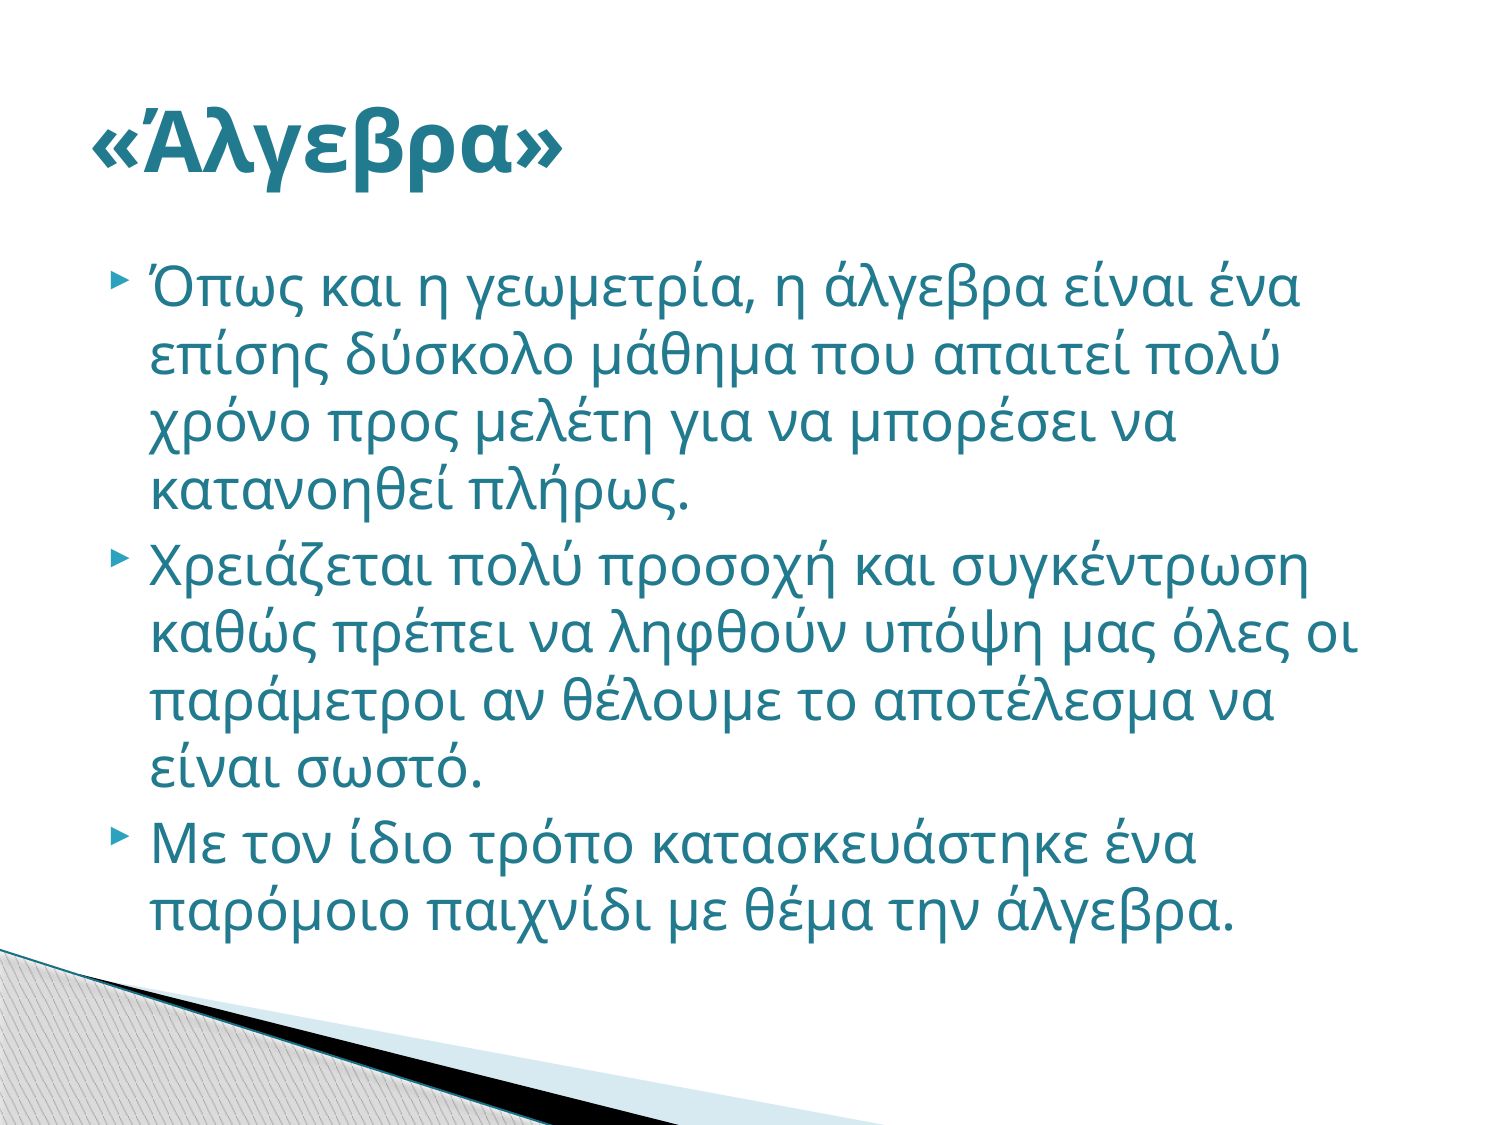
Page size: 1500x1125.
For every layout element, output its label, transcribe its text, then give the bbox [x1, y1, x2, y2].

title «Άλγεβρα» [75, 45, 1425, 233]
list Όπως και η γεωμετρία, η άλγεβρα είναι ένα επίσης δύσκολο μάθημα που απαιτεί πολύ χρόνο προς μελέτη για να μπορέσει να κατανοηθεί πλήρως. Χρειάζεται πολύ προσοχή και συγκέντρωση καθώς πρέπει να ληφθούν υπόψη μας όλες οι παράμετροι αν θέλουμε το αποτέλεσμα να είναι σωστό. Με τον ίδιο τρόπο κατασκευάστηκε ένα παρόμοιο παιχνίδι με θέμα την άλγεβρα. [75, 243, 1425, 986]
